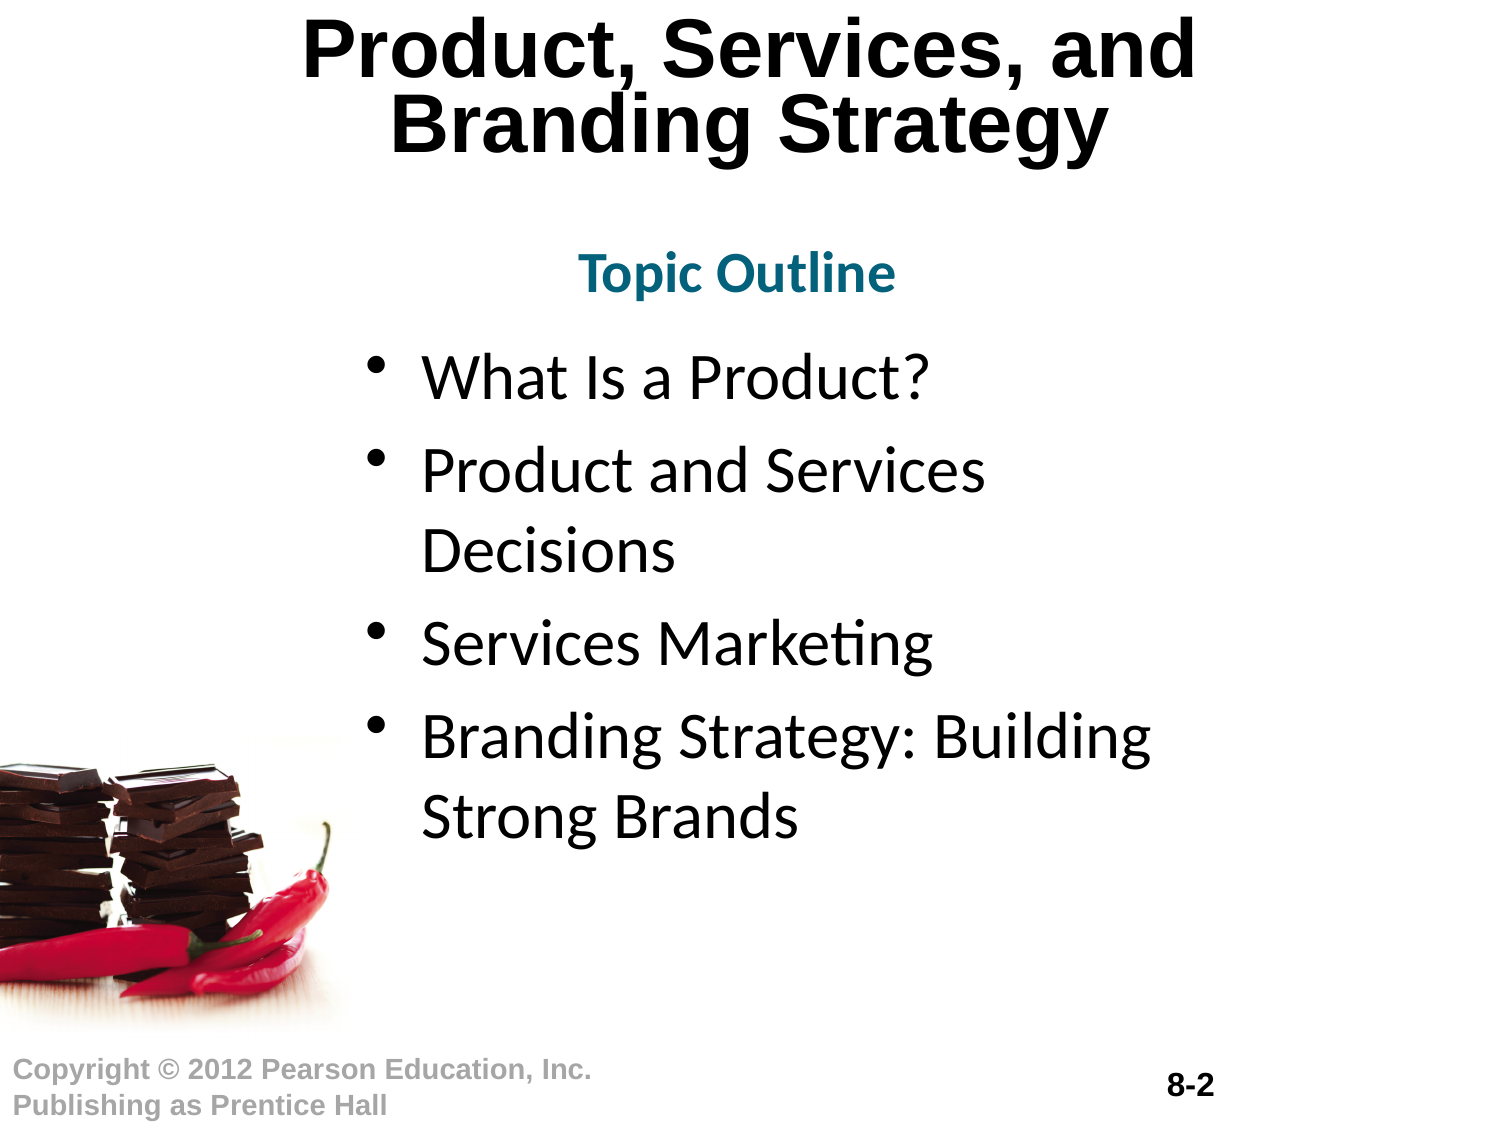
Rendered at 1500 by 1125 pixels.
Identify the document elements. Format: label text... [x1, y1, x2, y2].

list What Is a Product? Product and Services Decisions Services Marketing Branding Strategy: Building Strong Brands [349, 324, 1213, 1001]
title Product, Services, and Branding Strategy [112, 37, 1388, 226]
picture [0, 737, 361, 1038]
list Topic Outline [149, 237, 1326, 301]
